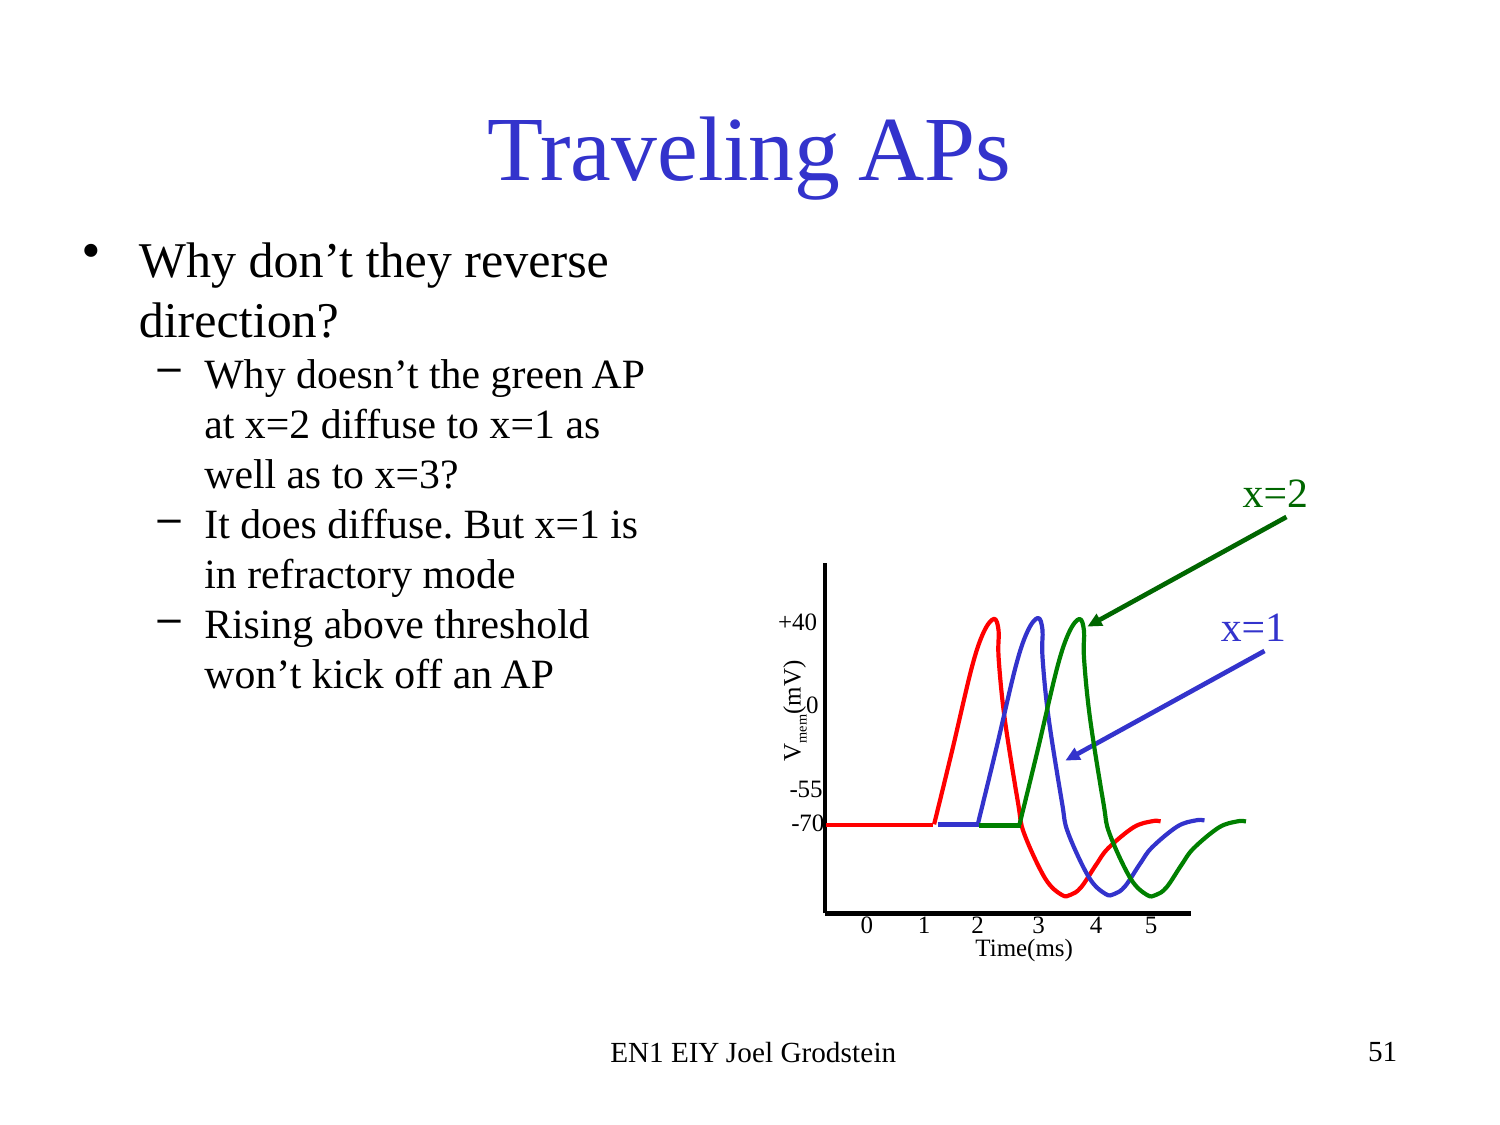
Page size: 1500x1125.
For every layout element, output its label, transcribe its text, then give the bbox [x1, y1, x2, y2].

text_box 2 [971, 908, 984, 912]
text_box Time(ms) [975, 931, 1074, 962]
text_box -70 [791, 806, 820, 837]
footer EN1 EIY Joel Grodstein [515, 1025, 992, 1077]
text_box 0 [860, 908, 874, 912]
text_box 4 [1089, 921, 1103, 939]
text_box 0 [860, 921, 874, 939]
text_box 2 [971, 921, 984, 939]
text_box 1 [917, 908, 931, 912]
list Why don’t they reverse direction? Why doesn’t the green AP at x=2 diffuse to x=1 as well as to x=3? It does diffuse. But x=1 is in refractory mode Rising above threshold won’t kick off an AP [67, 219, 666, 773]
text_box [978, 458, 1326, 897]
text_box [937, 592, 973, 896]
text_box +40 [778, 605, 818, 636]
text_box 0 [806, 688, 819, 719]
text_box 1 [917, 921, 931, 939]
title Traveling APs [112, 50, 1388, 238]
text_box 4 [1089, 908, 1103, 912]
text_box Vmem(mV) [775, 660, 810, 762]
text_box 3 [1032, 908, 1045, 912]
text_box 5 [1144, 908, 1158, 912]
text_box 3 [1032, 921, 1045, 939]
text_box 5 [1144, 921, 1158, 939]
text_box -55 [789, 772, 820, 803]
